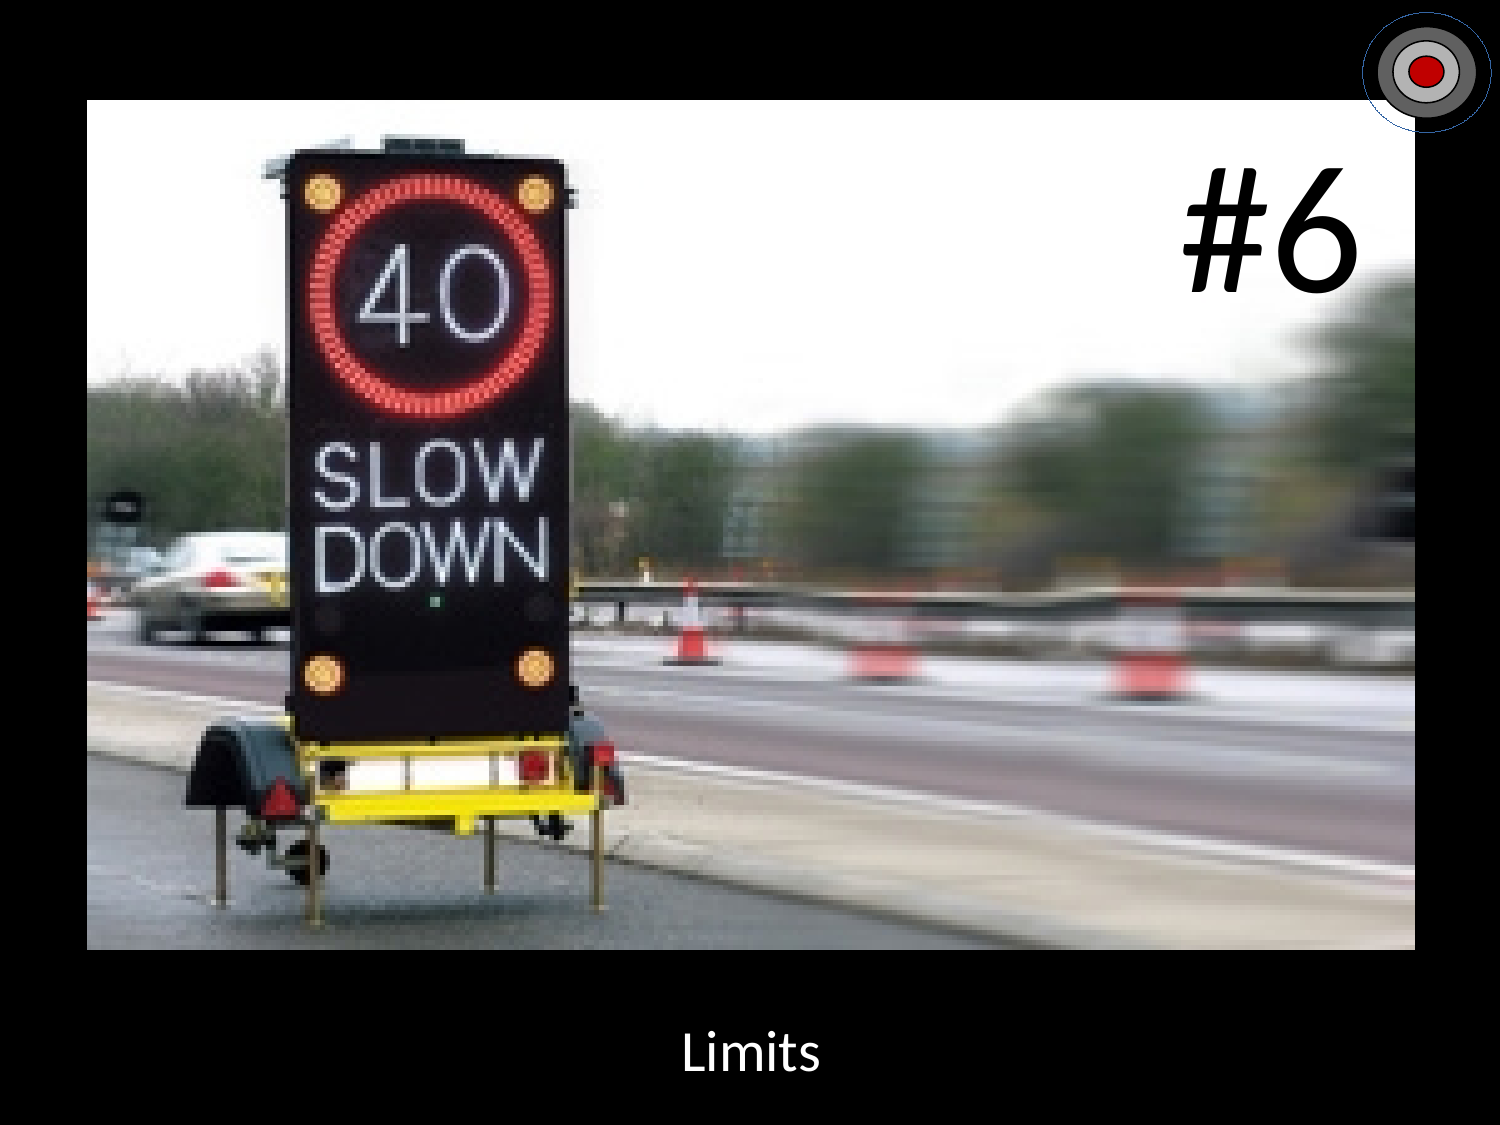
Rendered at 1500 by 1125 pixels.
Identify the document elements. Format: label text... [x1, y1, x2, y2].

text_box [87, 12, 1492, 951]
title Limits [382, 966, 1120, 1125]
